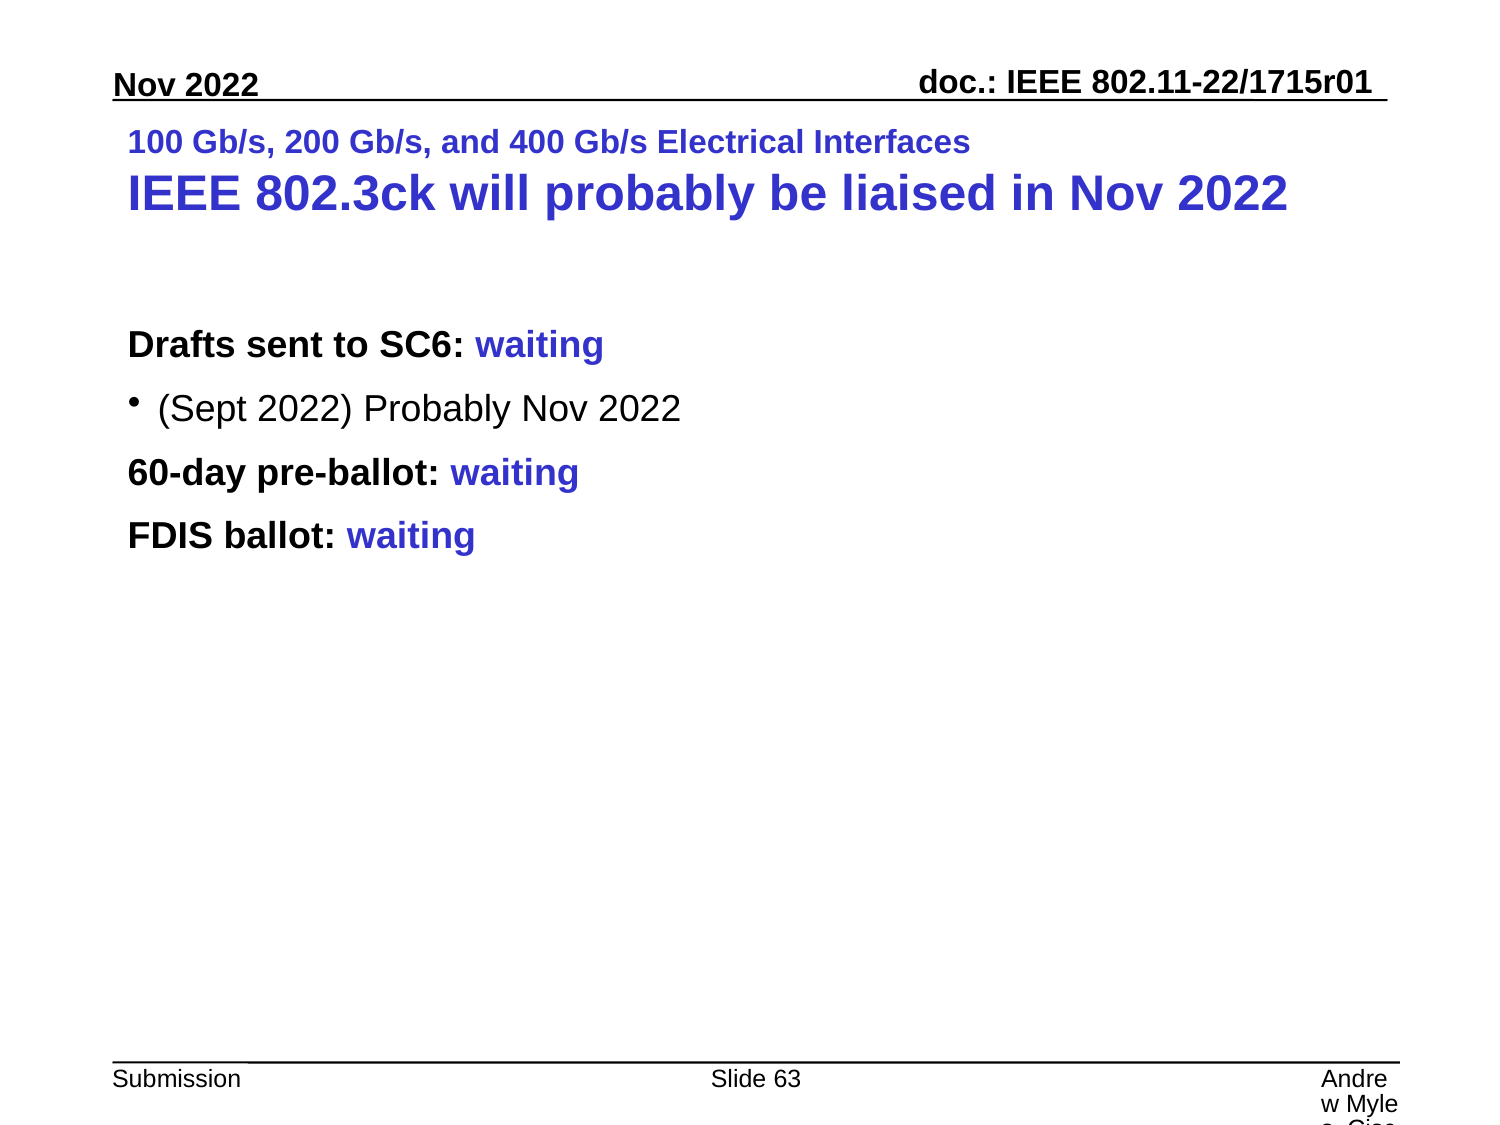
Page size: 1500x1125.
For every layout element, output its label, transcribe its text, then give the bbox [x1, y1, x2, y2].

list Drafts sent to SC6: waiting (Sept 2022) Probably Nov 2022 60-day pre-ballot: waiting FDIS ballot: waiting [112, 312, 1388, 988]
slide_number Slide 63 [709, 1061, 803, 1093]
title 100 Gb/s, 200 Gb/s, and 400 Gb/s Electrical Interfaces IEEE 802.3ck will probably be liaised in Nov 2022 [112, 112, 1388, 288]
footer Andrew Myles, Cisco [1320, 1061, 1402, 1093]
